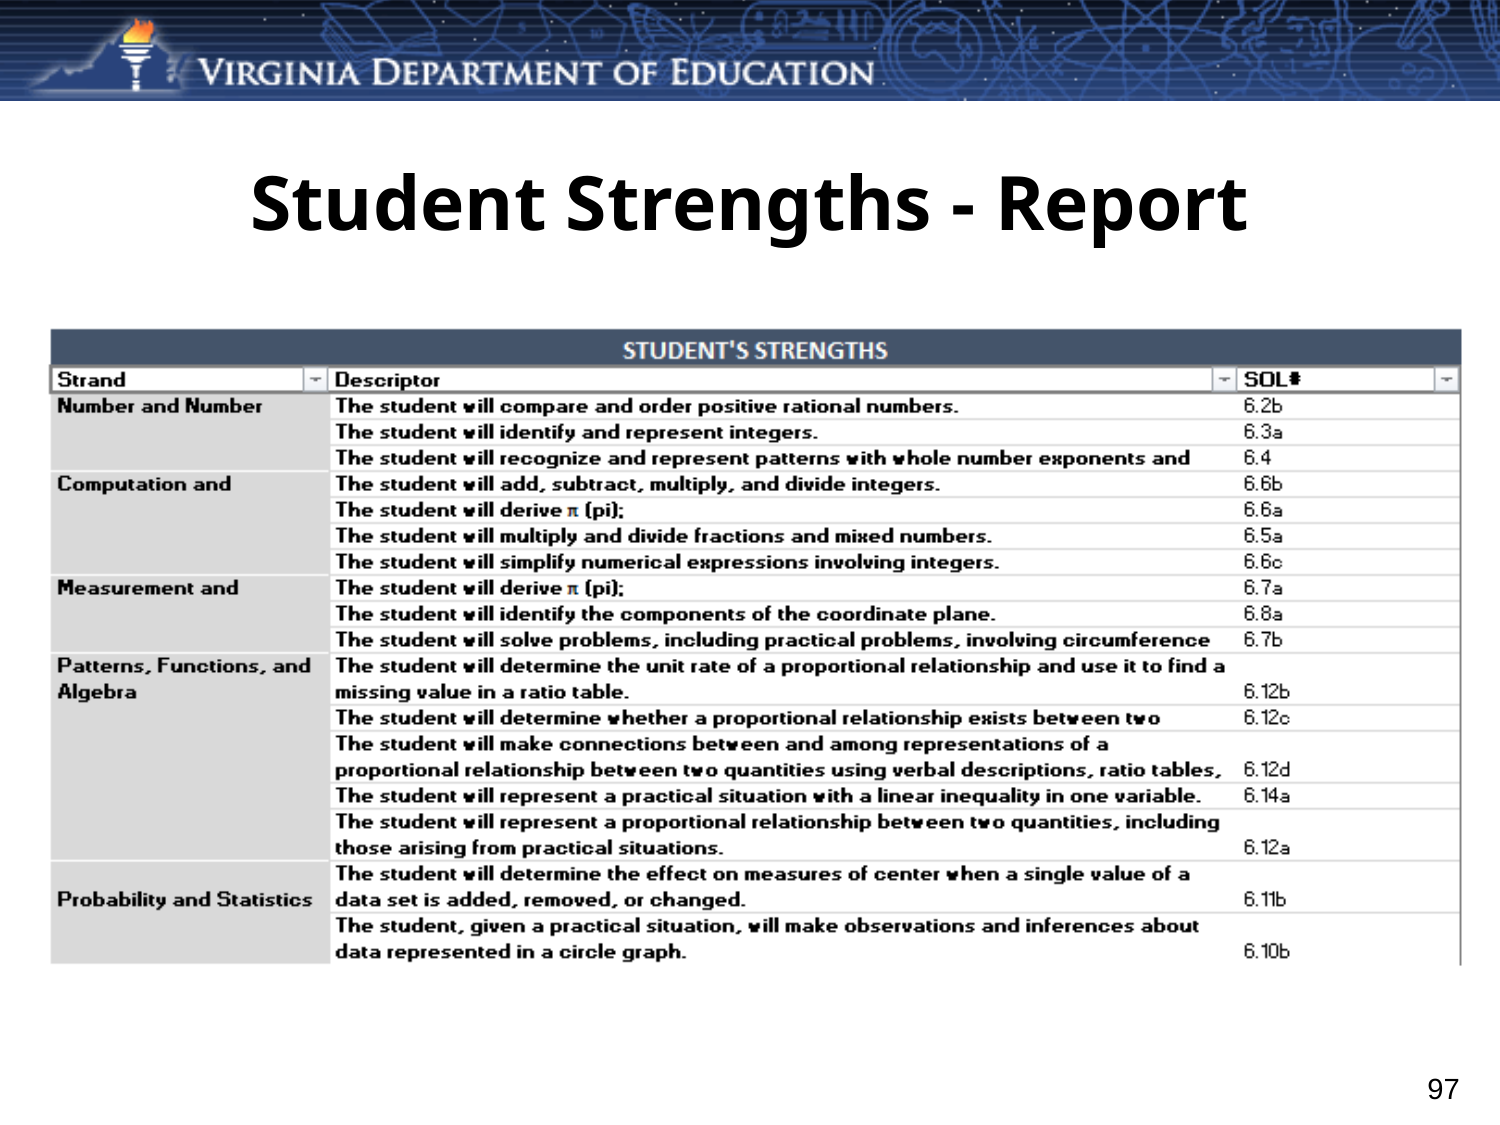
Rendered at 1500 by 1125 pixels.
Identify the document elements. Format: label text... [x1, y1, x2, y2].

picture [41, 324, 1473, 979]
title Student Strengths - Report [87, 124, 1413, 276]
picture [0, 0, 1500, 101]
slide_number 97 [1124, 1062, 1476, 1125]
